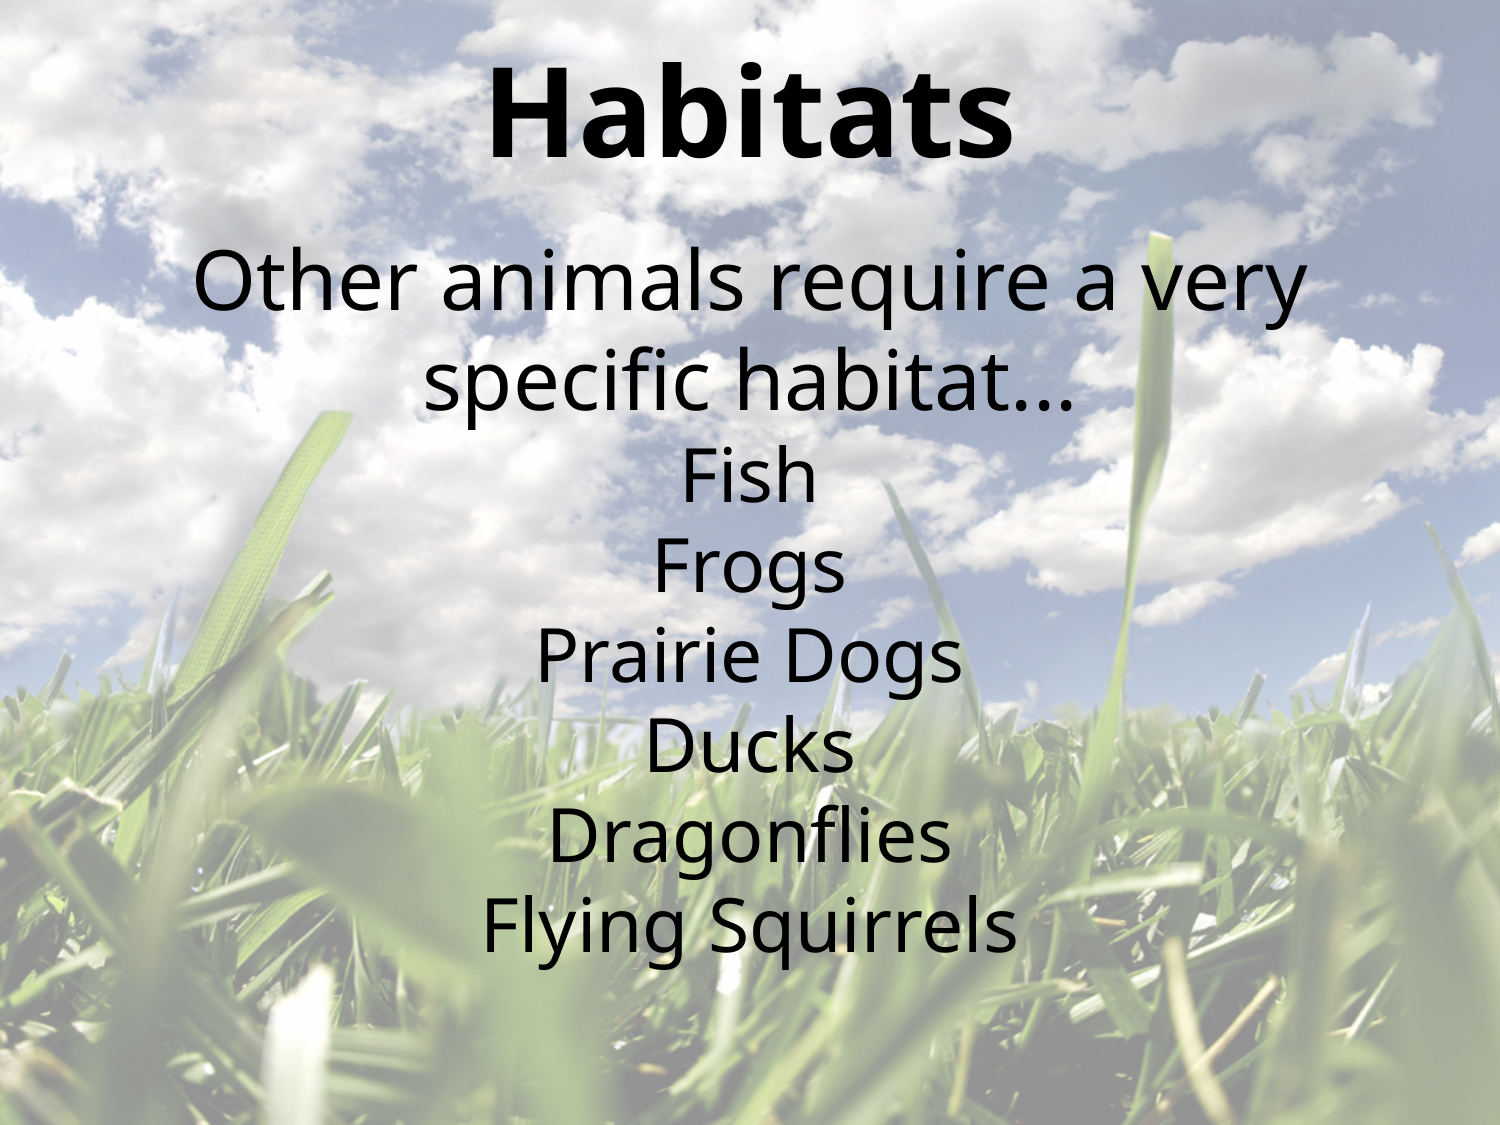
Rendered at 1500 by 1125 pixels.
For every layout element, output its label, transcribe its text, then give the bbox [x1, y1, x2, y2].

text_box Habitats Other animals require a very specific habitat... Fish Frogs Prairie Dogs Ducks Dragonflies Flying Squirrels [125, 24, 1375, 975]
